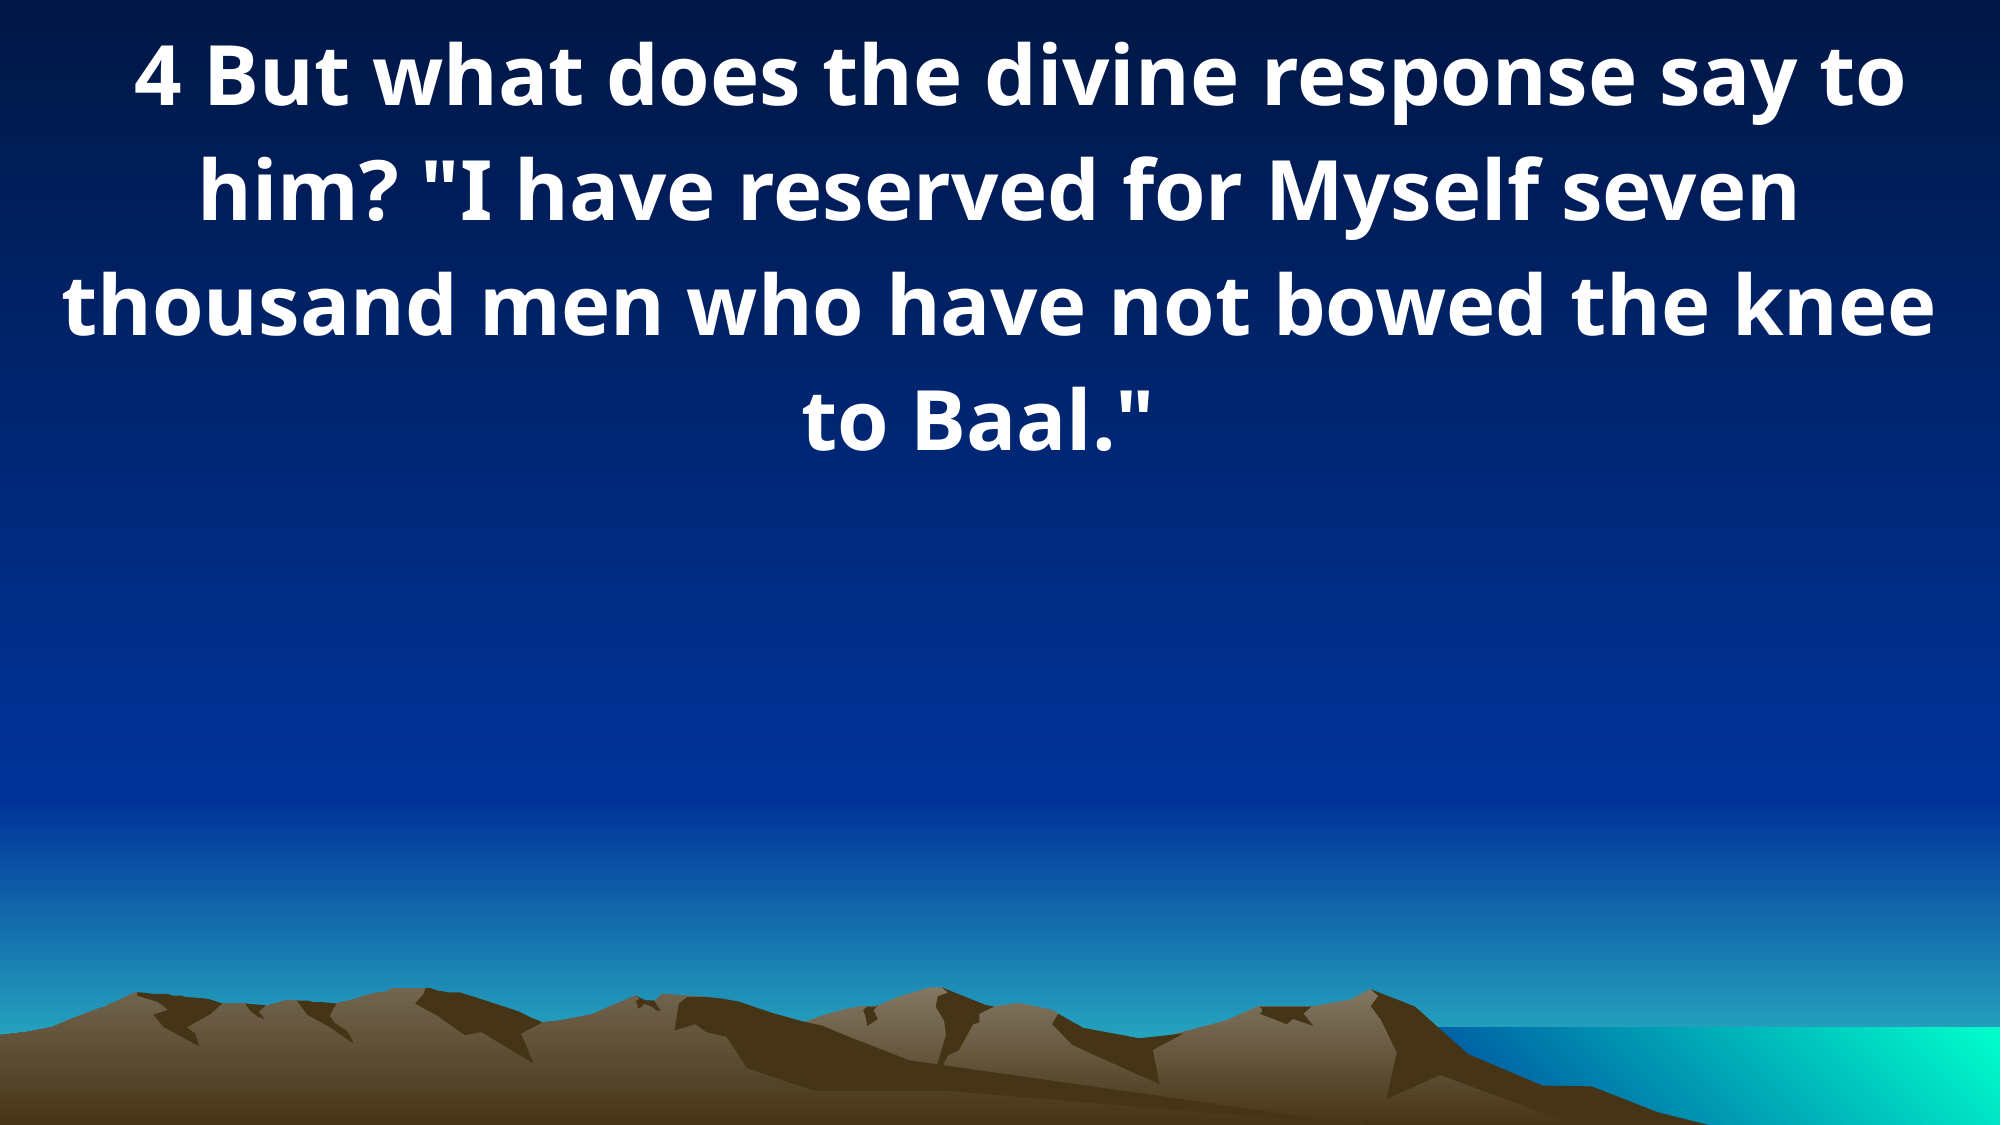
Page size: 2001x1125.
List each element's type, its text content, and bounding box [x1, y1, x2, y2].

text_box 4 But what does the divine response say to him? "I have reserved for Myself seven thousand men who have not bowed the knee to Baal." [0, 0, 2000, 900]
